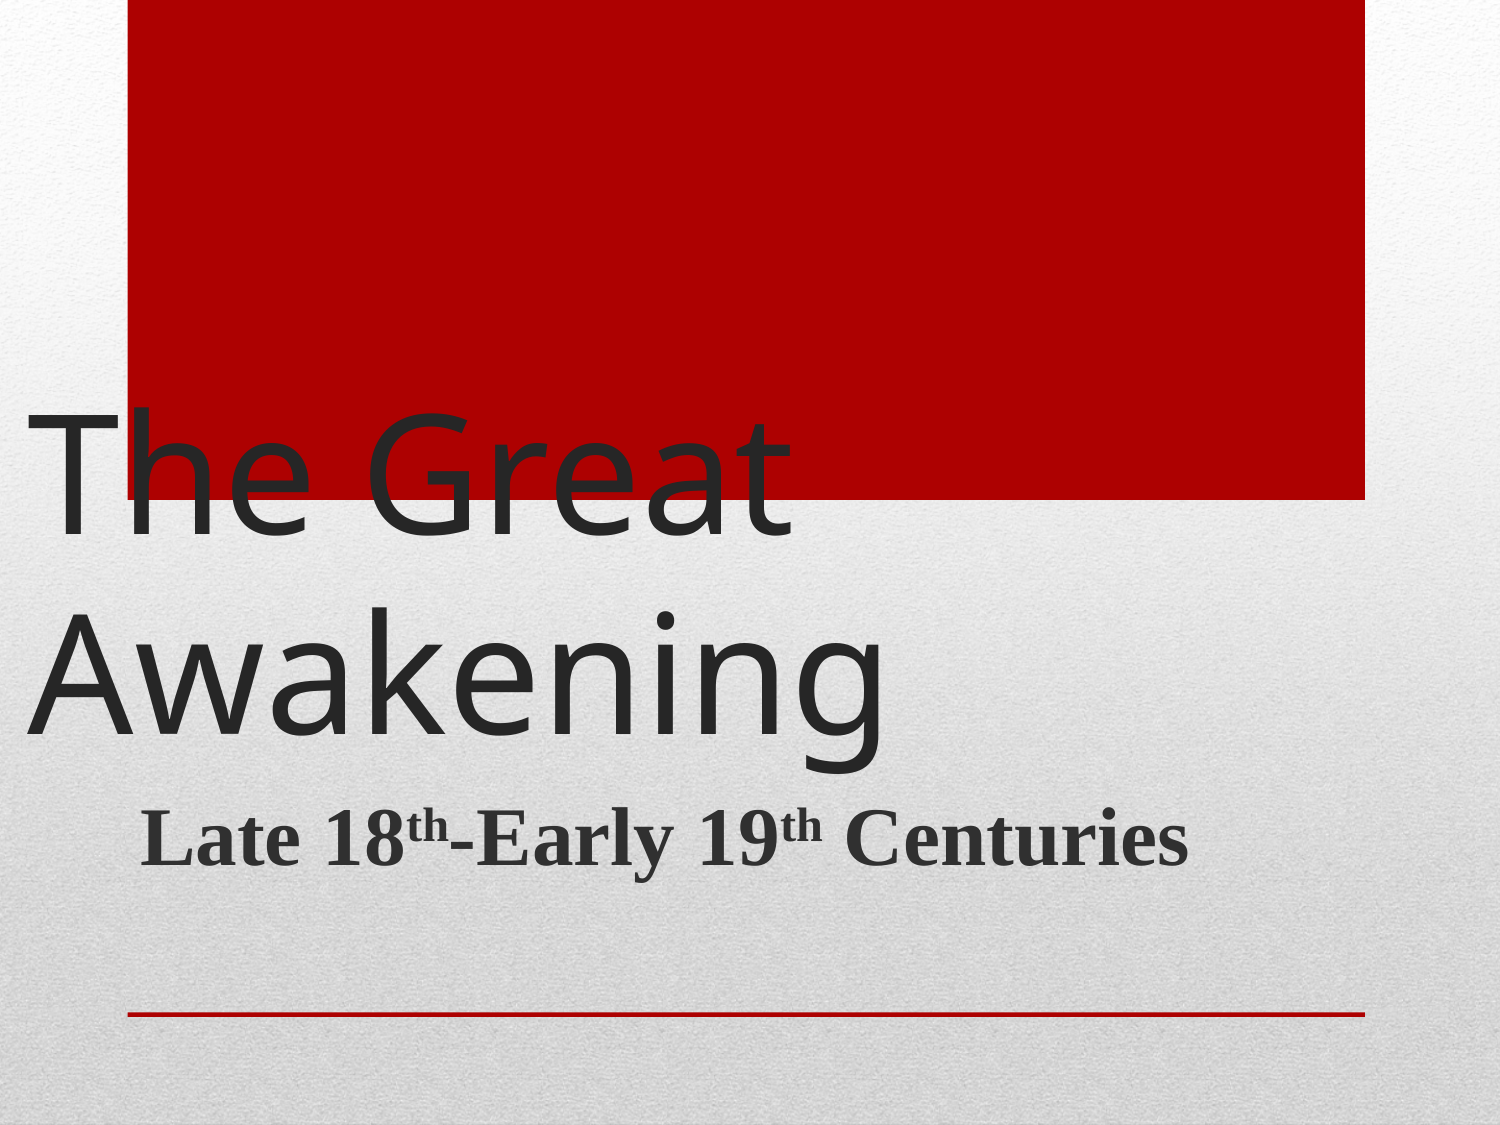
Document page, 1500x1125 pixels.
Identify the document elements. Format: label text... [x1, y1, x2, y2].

subtitle Late 18th-Early 19th Centuries [125, 774, 1250, 938]
title The Great Awakening [12, 525, 1475, 775]
